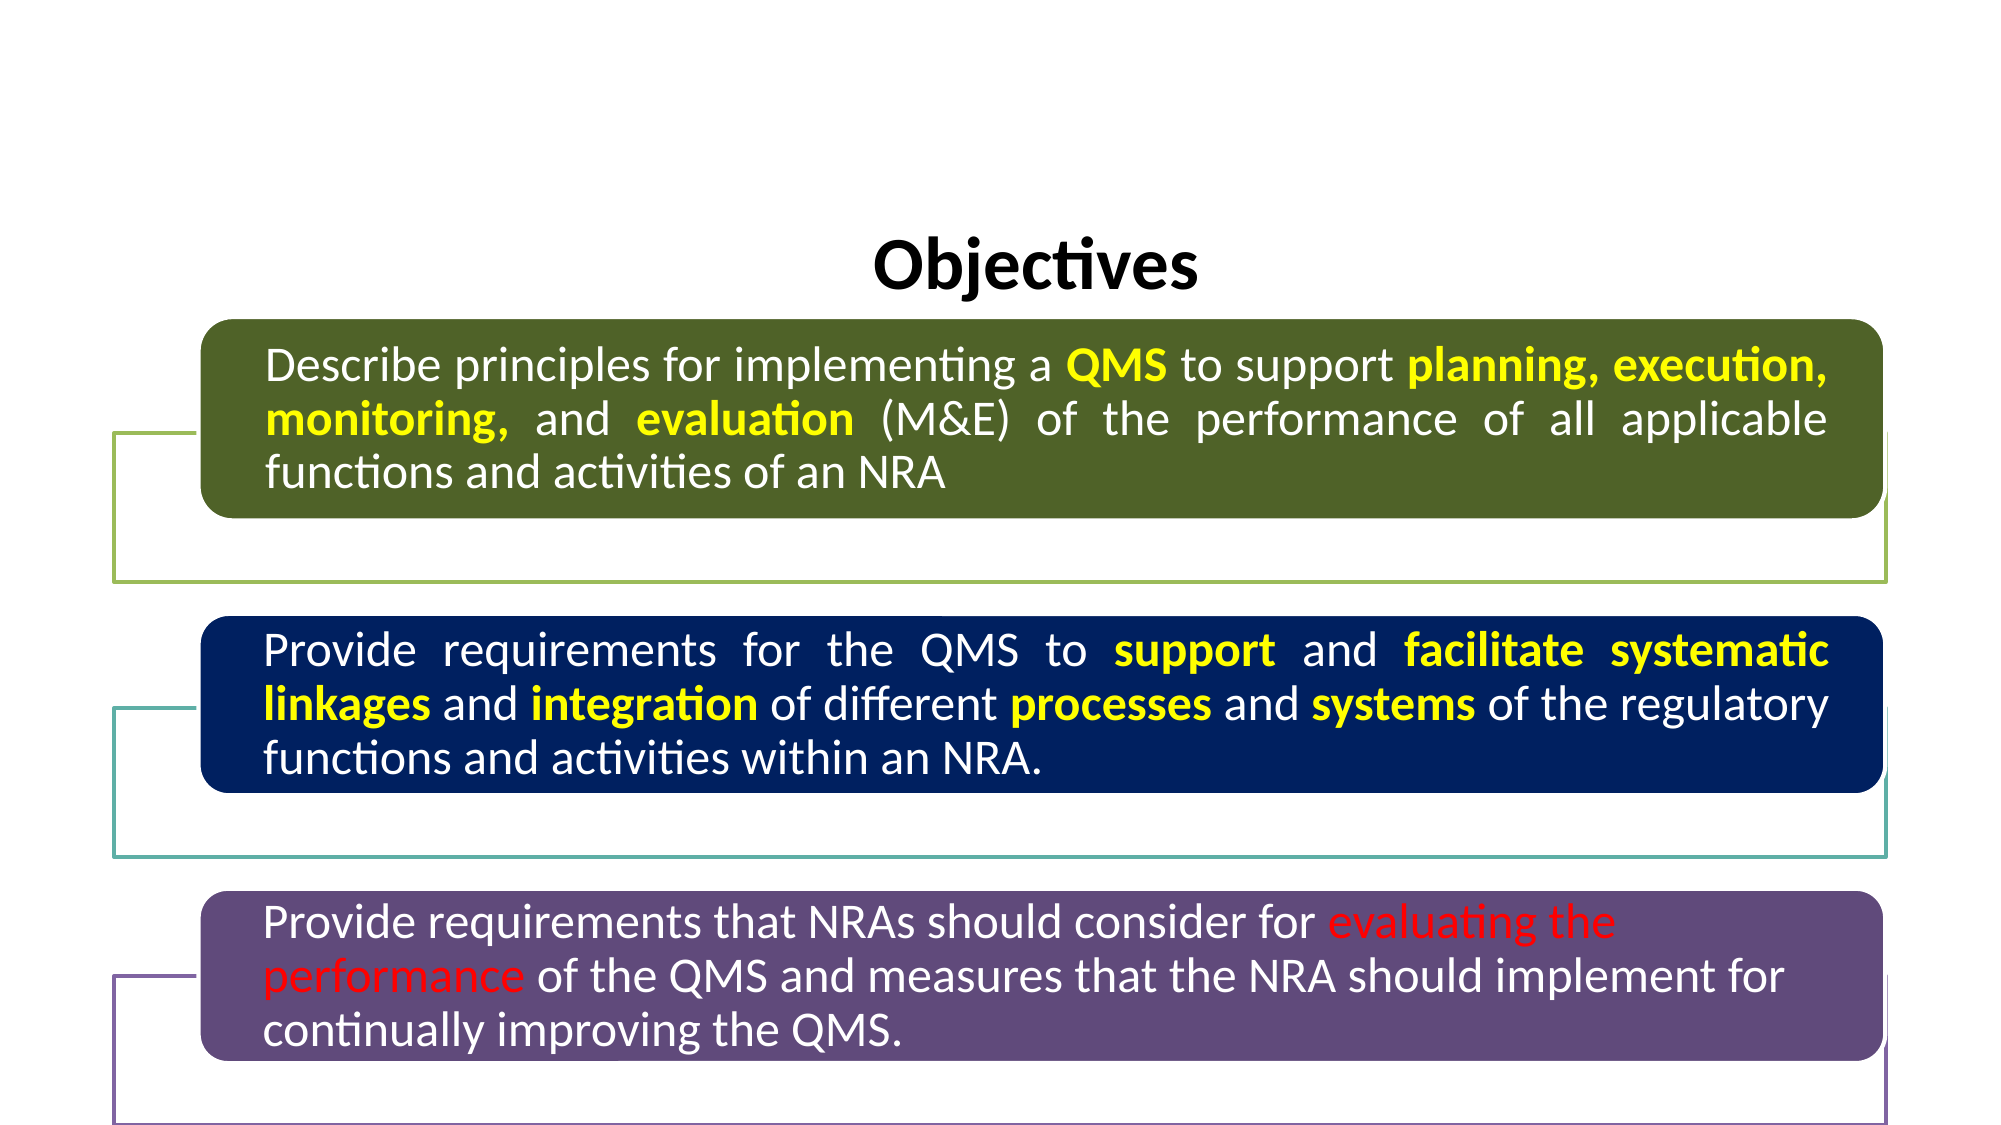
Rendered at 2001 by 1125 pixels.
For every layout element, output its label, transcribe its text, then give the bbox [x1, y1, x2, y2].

title Objectives [787, 182, 1286, 305]
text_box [114, 305, 1886, 1125]
